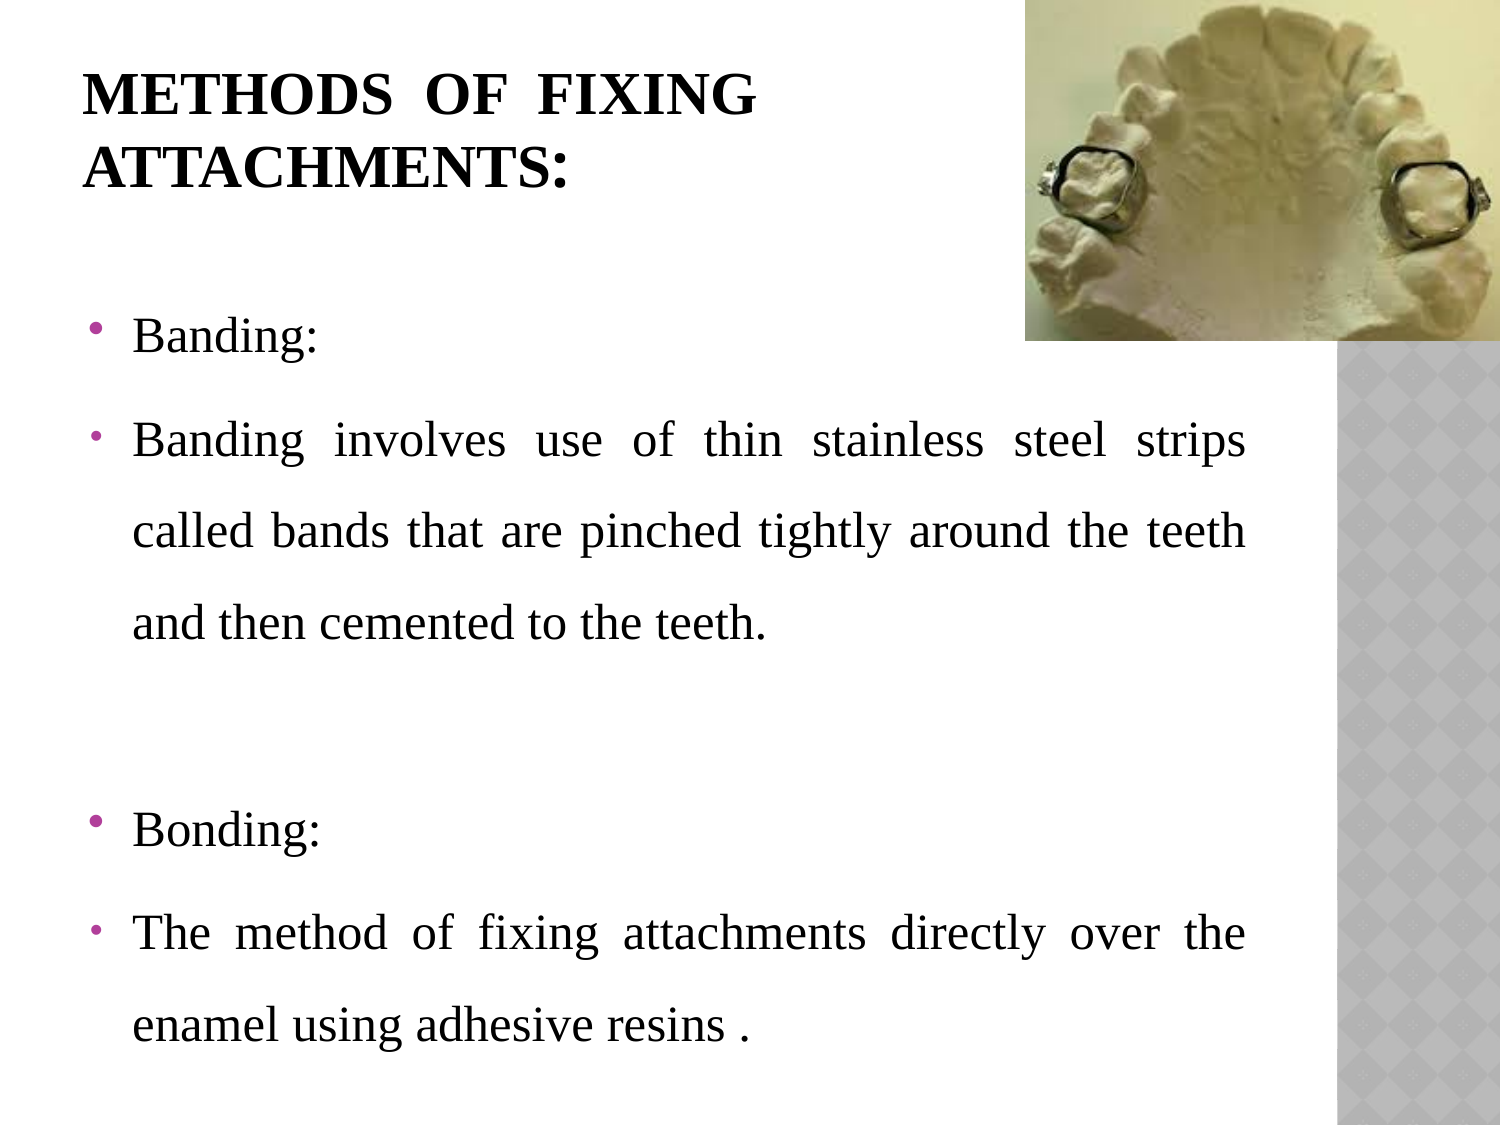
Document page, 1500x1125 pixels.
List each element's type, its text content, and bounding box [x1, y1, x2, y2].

title Methods of fixing attachments: [75, 52, 1018, 200]
list Banding: Banding involves use of thin stainless steel strips called bands that are pinched tightly around the teeth and then cemented to the teeth. Bonding: The method of fixing attachments directly over the enamel using adhesive resins . [75, 264, 1263, 1059]
picture [1024, 0, 1500, 341]
